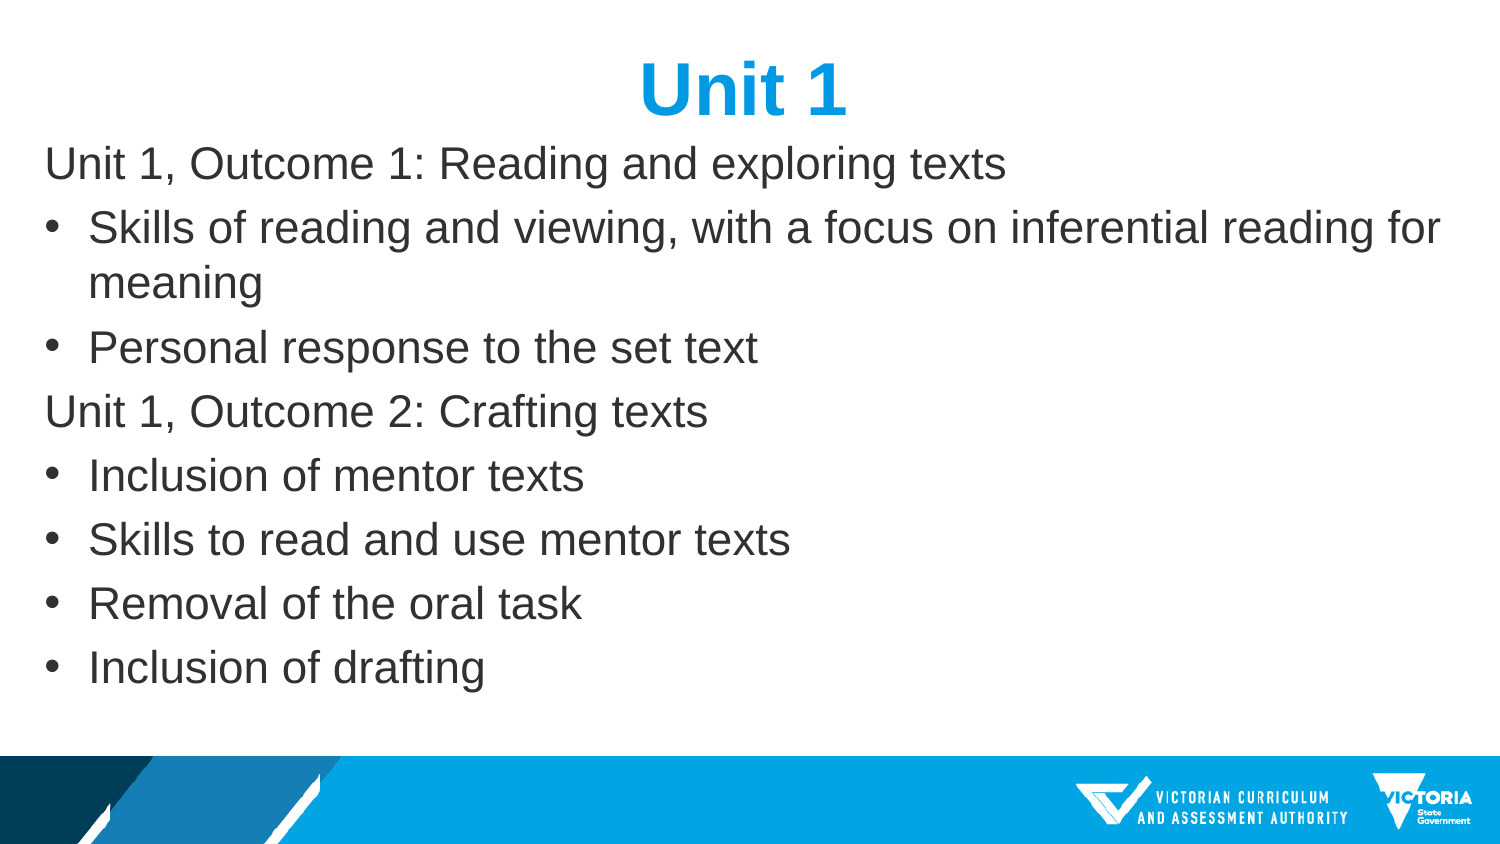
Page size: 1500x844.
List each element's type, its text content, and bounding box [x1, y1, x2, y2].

picture [1299, 812, 1303, 823]
picture [1224, 792, 1229, 802]
list Unit 1, Outcome 1: Reading and exploring texts Skills of reading and viewing, with a focus on inferential reading for meaning Personal response to the set text Unit 1, Outcome 2: Crafting texts Inclusion of mentor texts Skills to read and use mentor texts Removal of the oral task Inclusion of drafting [29, 126, 1459, 732]
picture [1320, 792, 1327, 802]
picture [1258, 812, 1262, 823]
picture [1077, 777, 1150, 824]
picture [1214, 792, 1219, 802]
picture [1308, 814, 1313, 823]
picture [1426, 792, 1452, 804]
title Unit 1 [29, 20, 1459, 126]
picture [1281, 812, 1286, 823]
picture [1201, 812, 1205, 823]
picture [1229, 813, 1235, 823]
picture [0, 0, 1500, 844]
picture [1240, 812, 1244, 823]
picture [1318, 812, 1322, 823]
picture [1460, 793, 1471, 803]
picture [1199, 792, 1204, 803]
picture [1190, 792, 1194, 802]
picture [1249, 812, 1254, 823]
picture [1268, 792, 1272, 802]
picture [1374, 774, 1425, 828]
picture [1149, 813, 1153, 823]
picture [1302, 792, 1306, 803]
